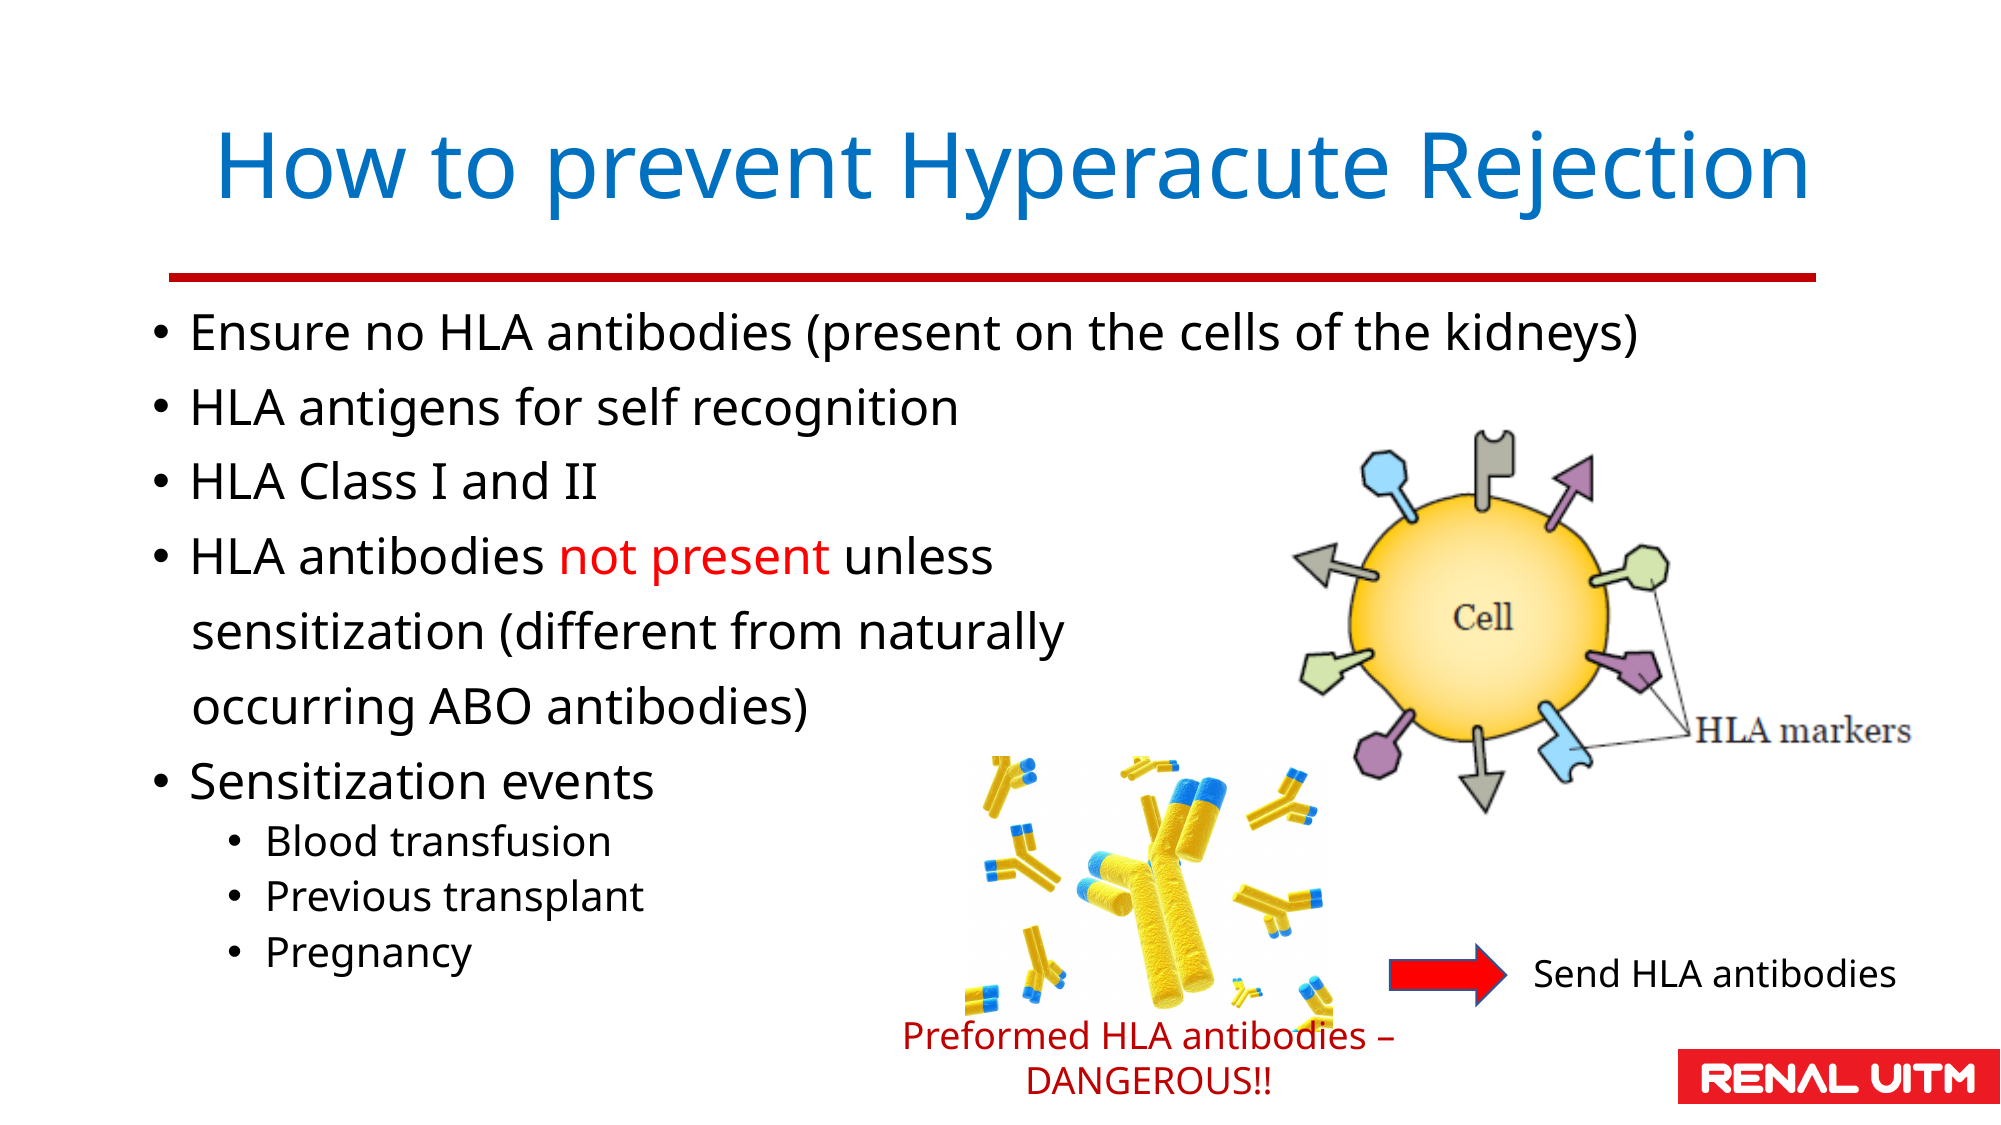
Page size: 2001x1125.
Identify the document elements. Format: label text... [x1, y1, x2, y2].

picture [965, 397, 1934, 1032]
list Ensure no HLA antibodies (present on the cells of the kidneys) HLA antigens for self recognition HLA Class I and II HLA antibodies not present unless sensitization (different from naturally occurring ABO antibodies) Sensitization events Blood transfusion Previous transplant Pregnancy [137, 299, 1863, 1014]
text_box [1388, 942, 1508, 1008]
picture [1678, 1049, 2000, 1104]
text_box Preformed HLA antibodies – DANGEROUS!! [867, 1004, 1430, 1110]
title How to prevent Hyperacute Rejection [151, 59, 1877, 278]
text_box Send HLA antibodies [1518, 942, 1934, 1003]
